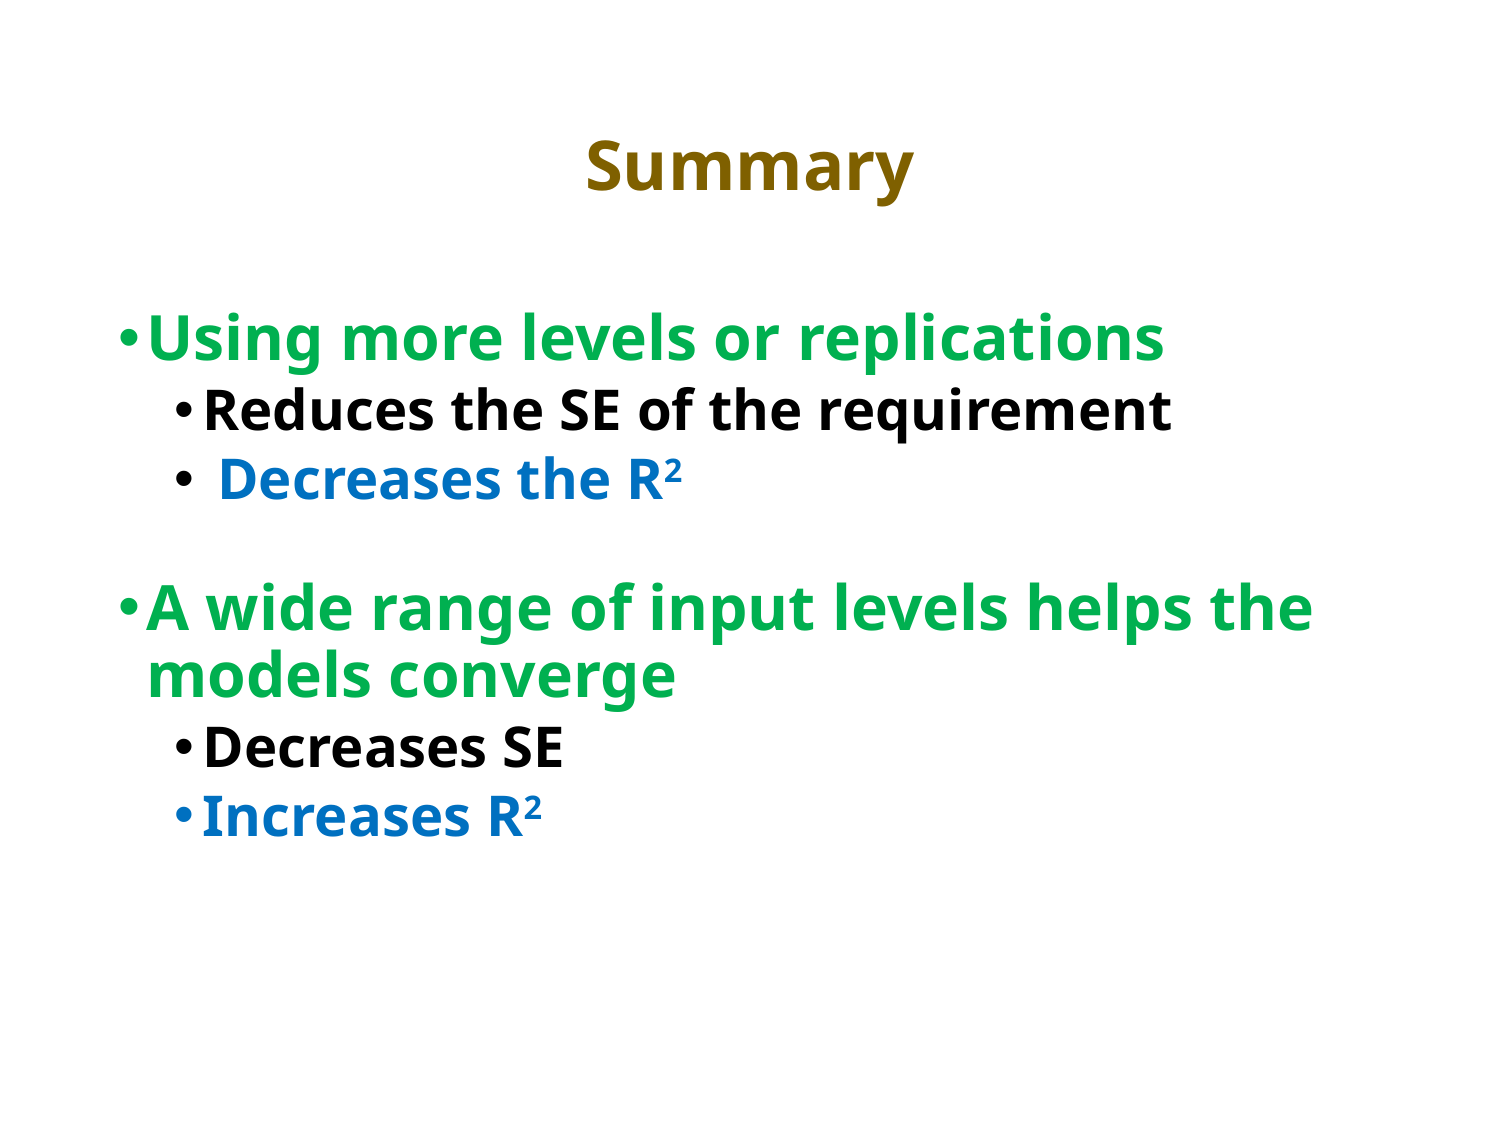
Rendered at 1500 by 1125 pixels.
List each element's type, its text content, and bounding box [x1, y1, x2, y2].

title Summary [103, 59, 1397, 278]
list Using more levels or replications Reduces the SE of the requirement Decreases the R2 A wide range of input levels helps the models converge Decreases SE Increases R2 [103, 299, 1397, 1014]
